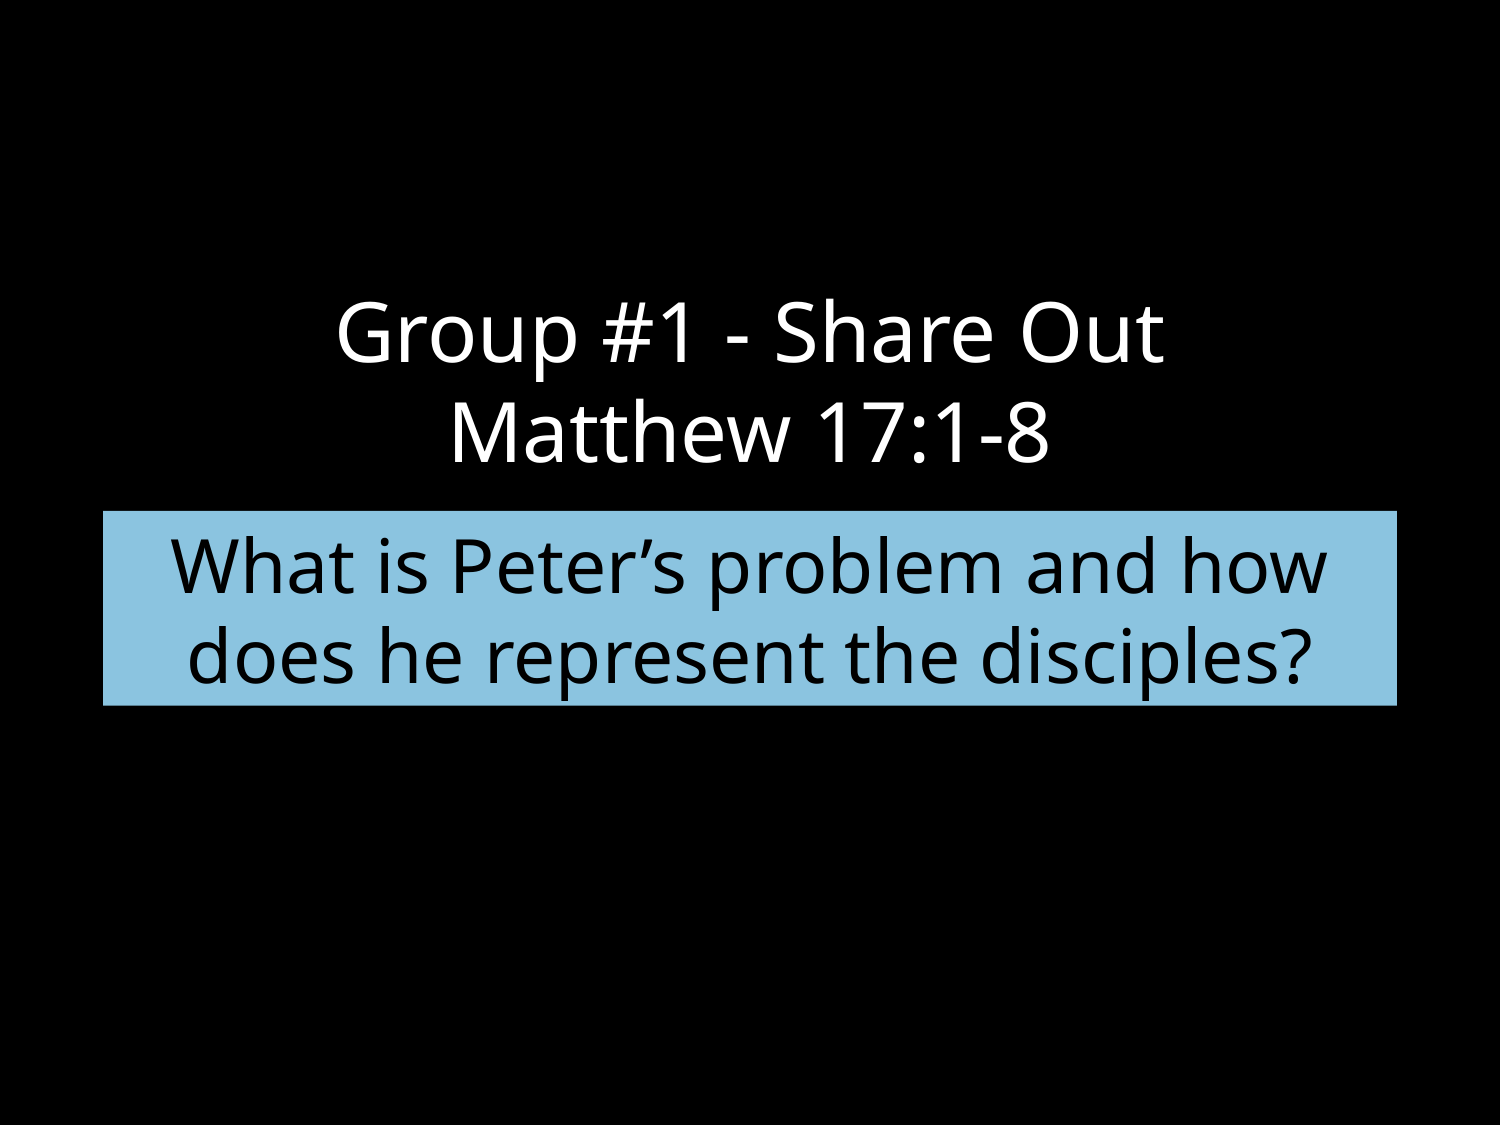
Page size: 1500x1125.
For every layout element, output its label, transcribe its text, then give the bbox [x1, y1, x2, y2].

title Group #1 - Share Out Matthew 17:1-8 [103, 271, 1397, 489]
text_box What is Peter’s problem and how does he represent the disciples? [103, 510, 1397, 706]
